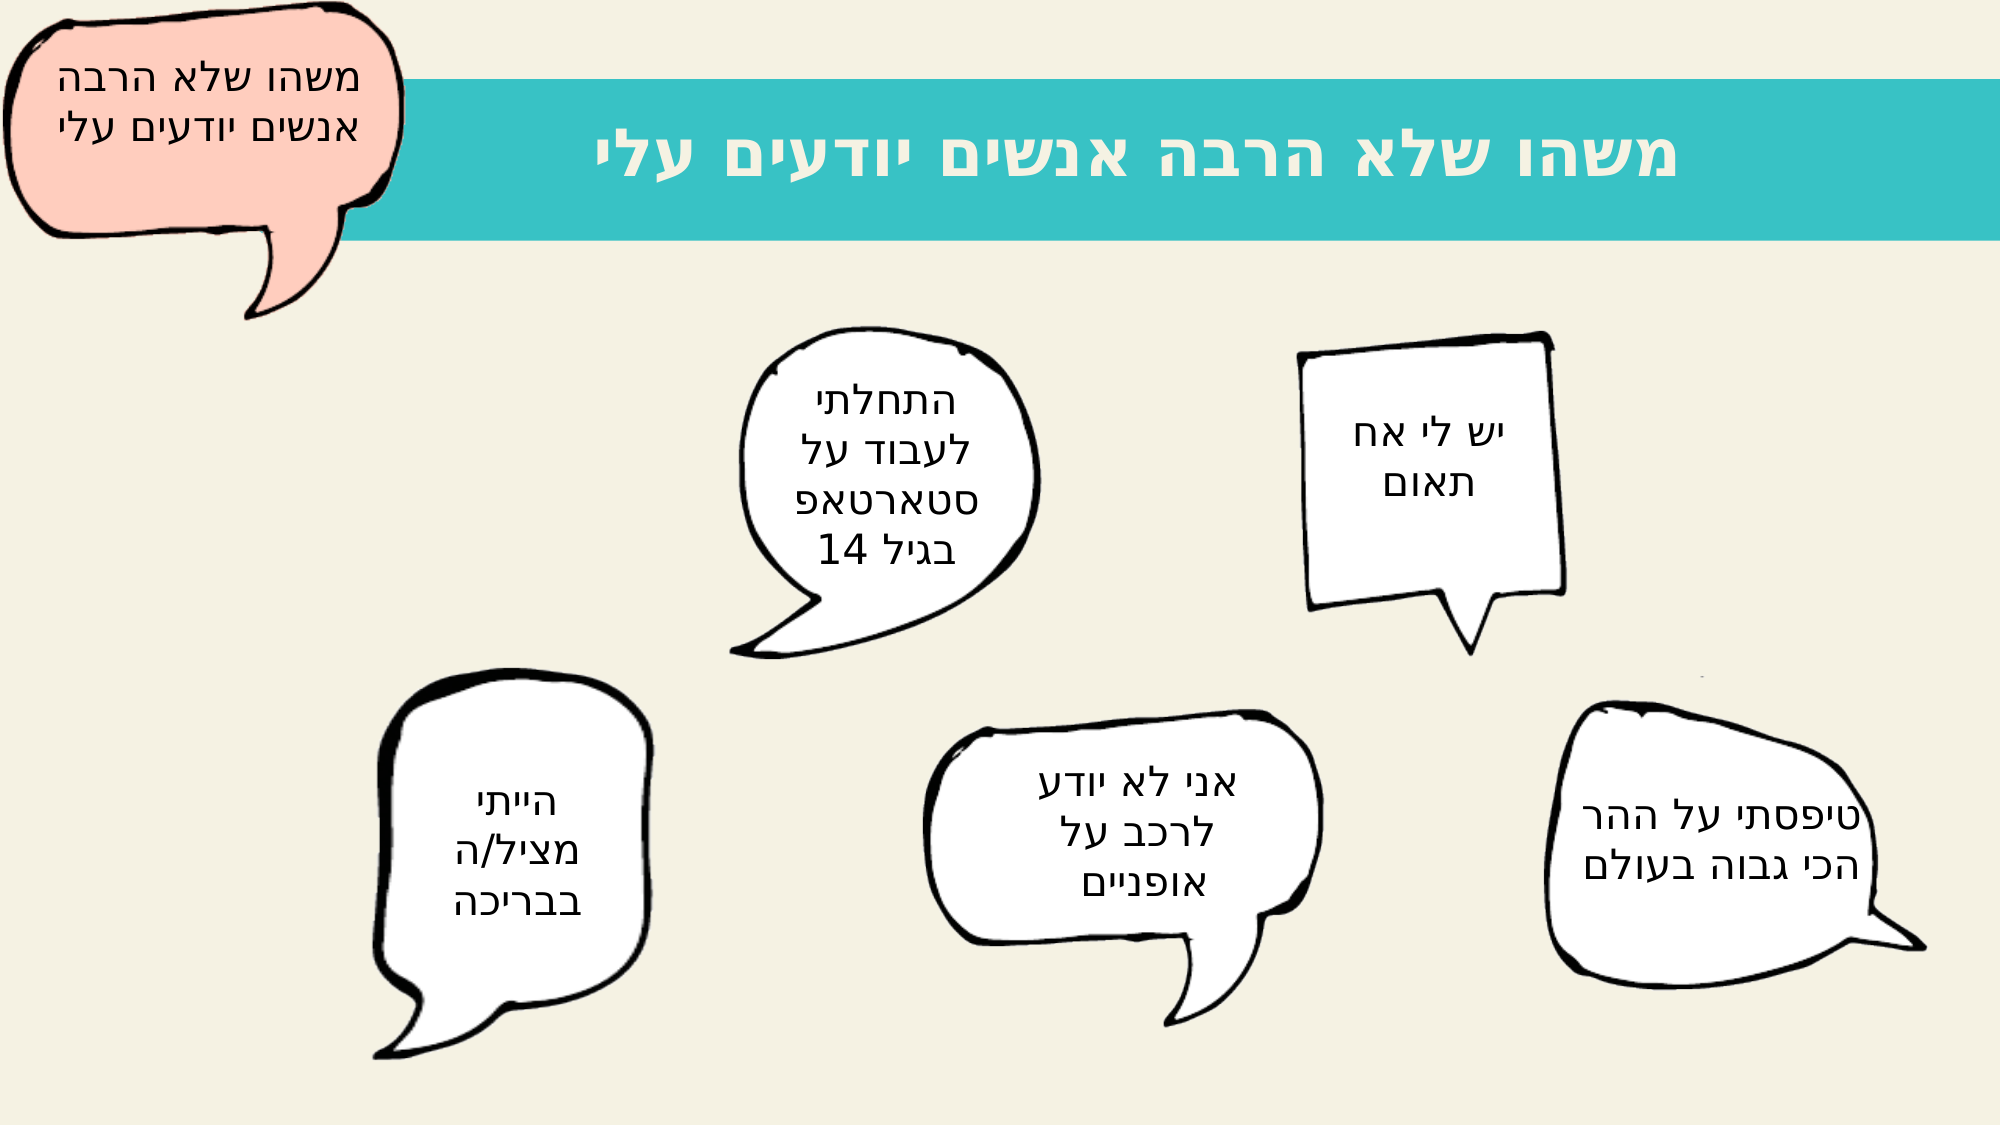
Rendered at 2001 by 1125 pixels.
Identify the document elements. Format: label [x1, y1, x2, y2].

text_box [619, 268, 1126, 727]
text_box [467, 78, 2000, 241]
text_box [1176, 251, 1682, 710]
text_box [875, 619, 1382, 1079]
text_box [287, 614, 748, 1125]
text_box [1468, 634, 1975, 1093]
text_box [0, 0, 462, 371]
